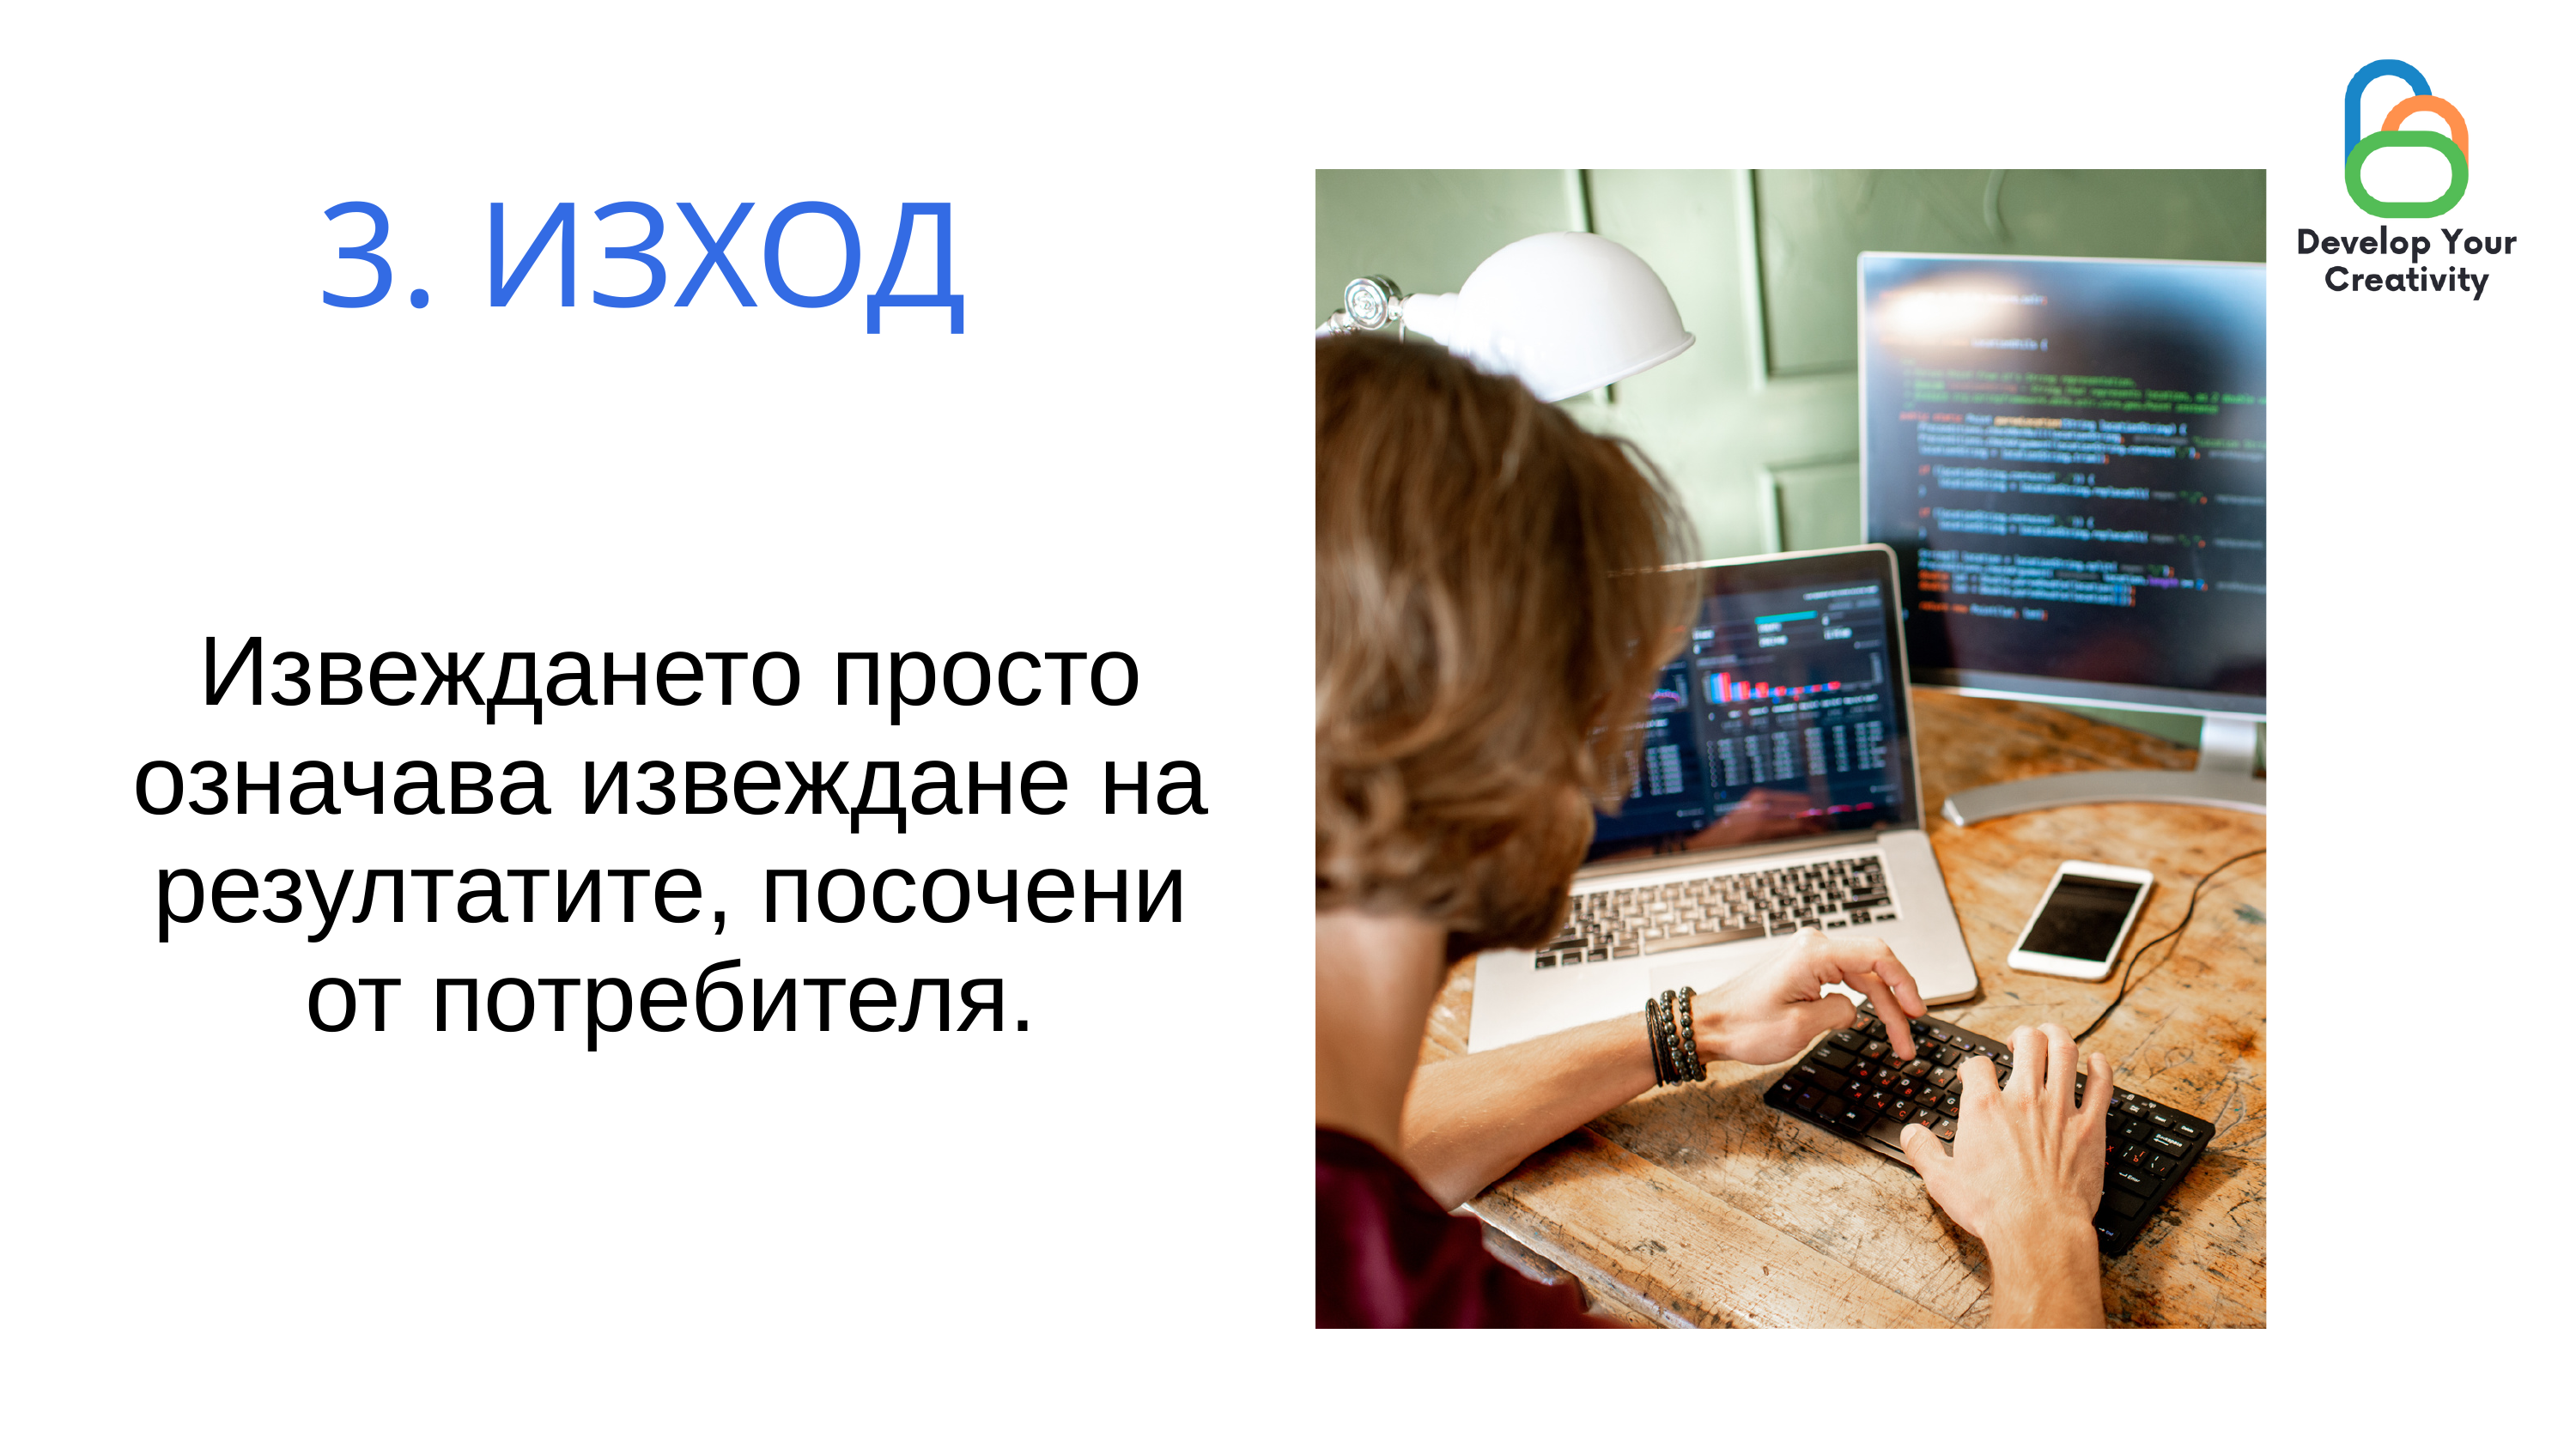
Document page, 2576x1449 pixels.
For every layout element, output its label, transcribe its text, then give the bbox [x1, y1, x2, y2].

text_box 3. ИЗХОД [307, 176, 978, 496]
text_box Извеждането просто означава извеждане на резултатите, посочени от потребителя. [103, 615, 1240, 1161]
text_box [1315, 169, 2267, 1329]
text_box [2178, 0, 2576, 397]
